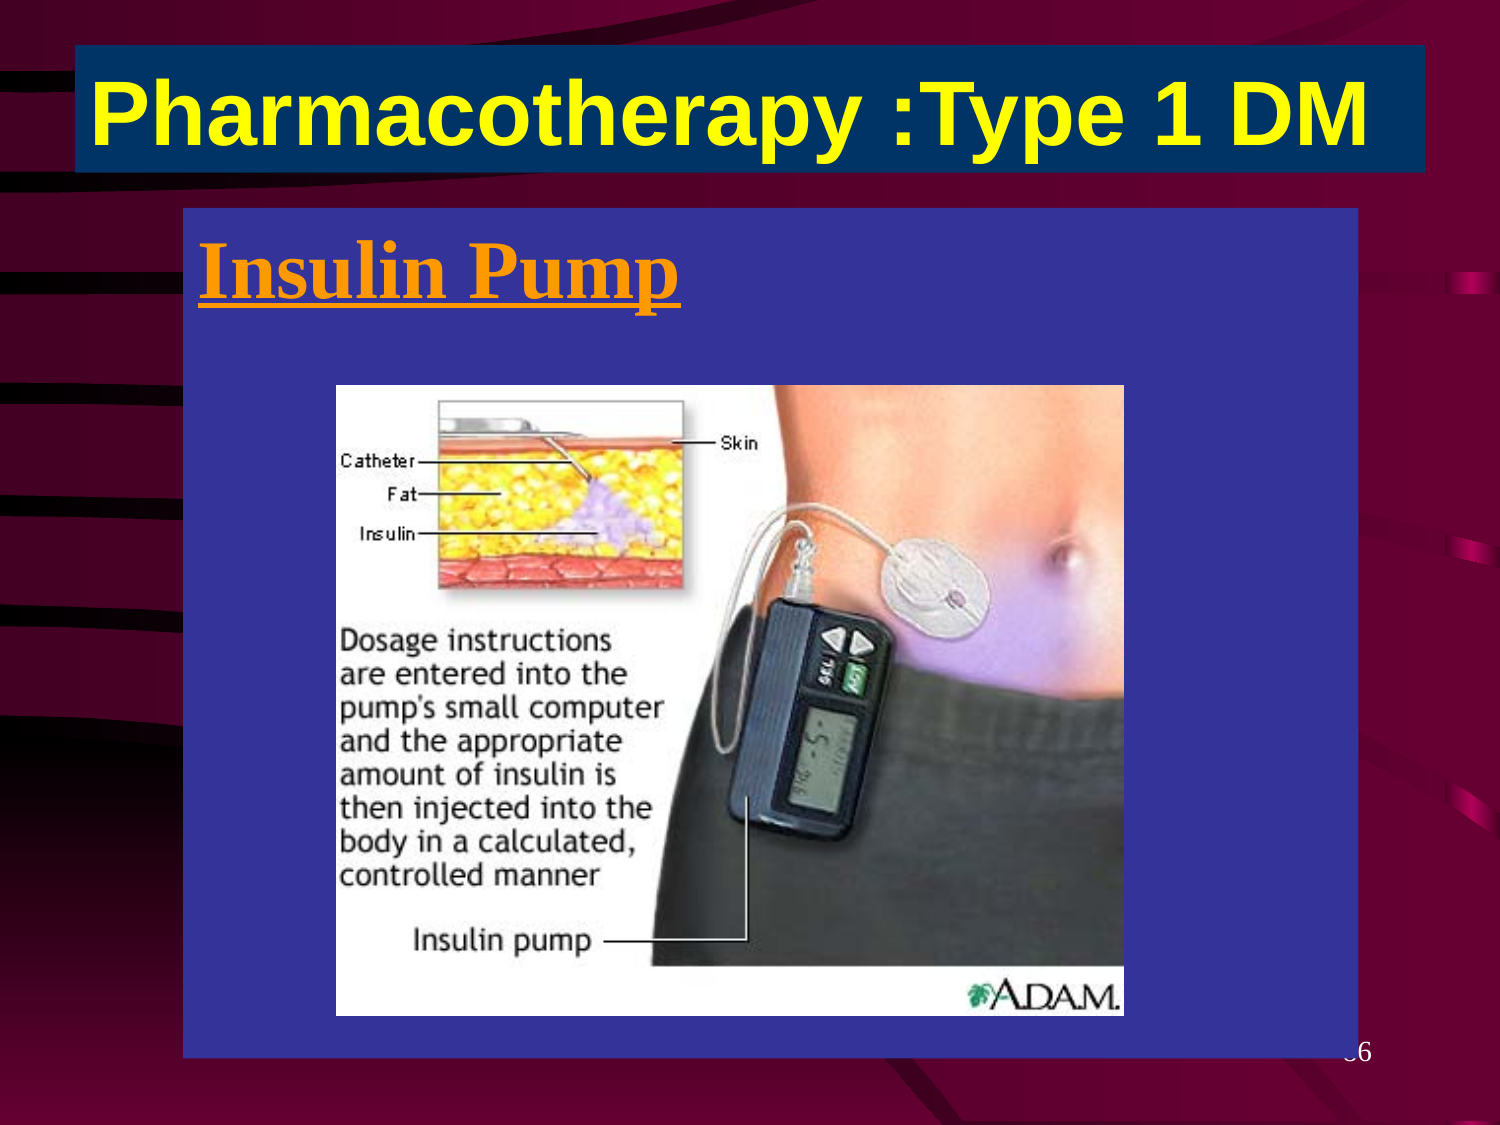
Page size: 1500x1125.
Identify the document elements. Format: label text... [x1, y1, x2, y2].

text_box Insulin Pump [183, 207, 1359, 1059]
slide_number 86 [1074, 1024, 1388, 1101]
picture [336, 385, 1125, 1016]
text_box Pharmacotherapy :Type 1 DM [74, 45, 1425, 173]
